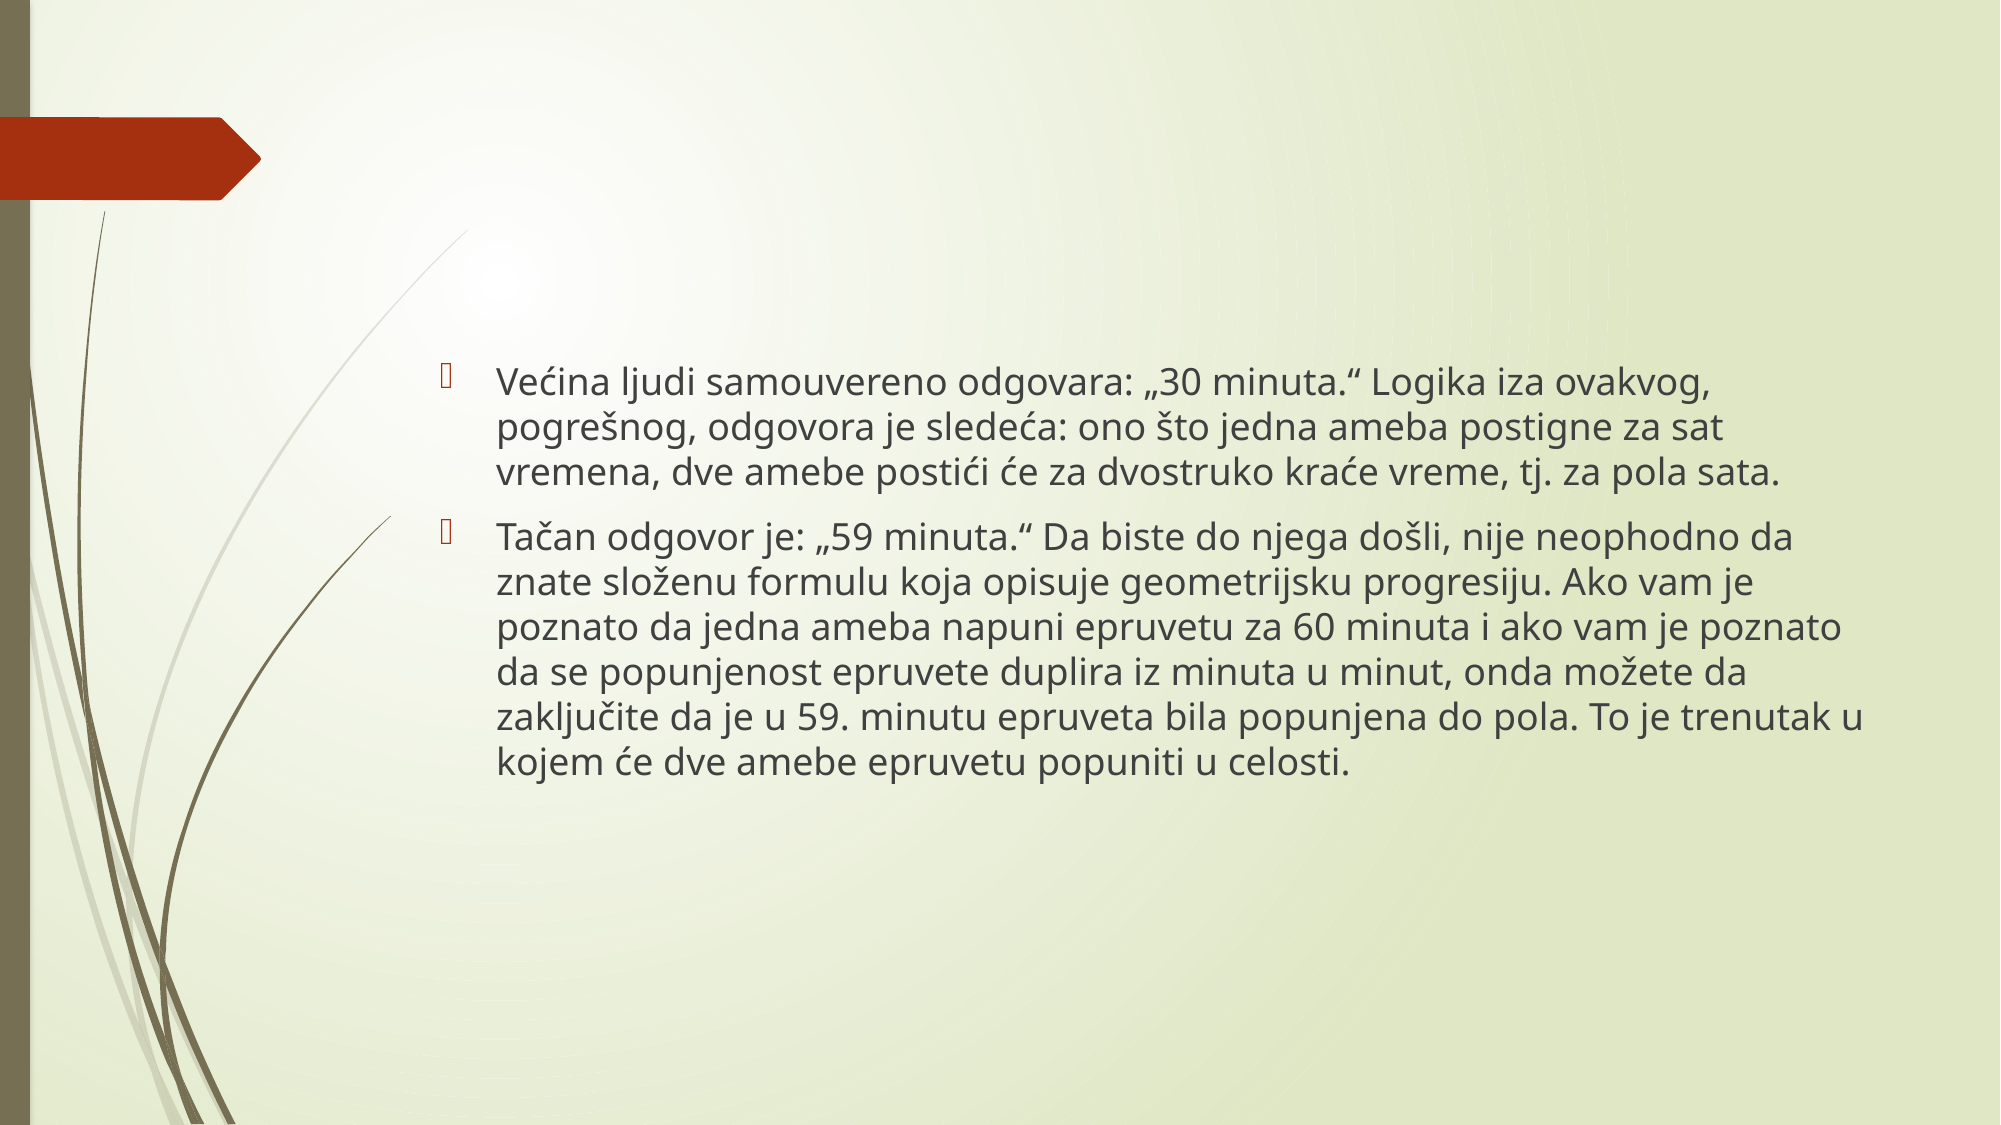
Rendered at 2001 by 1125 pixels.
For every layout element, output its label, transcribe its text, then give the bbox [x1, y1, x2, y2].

list Većina ljudi samouvereno odgovara: „30 minuta.“ Logika iza ovakvog, pogrešnog, odgovora je sledeća: ono što jedna ameba postigne za sat vremena, dve amebe postići će za dvostruko kraće vreme, tj. za pola sata. Tačan odgovor je: „59 minuta.“ Da biste do njega došli, nije neophodno da znate složenu formulu koja opisuje geometrijsku progresiju. Ako vam je poznato da jedna ameba napuni epruvetu za 60 minuta i ako vam je poznato da se popunjenost epruvete duplira iz minuta u minut, onda možete da zaključite da je u 59. minutu epruveta bila popunjena do pola. To je trenutak u kojem će dve amebe epruvetu popuniti u celosti. [424, 350, 1888, 970]
